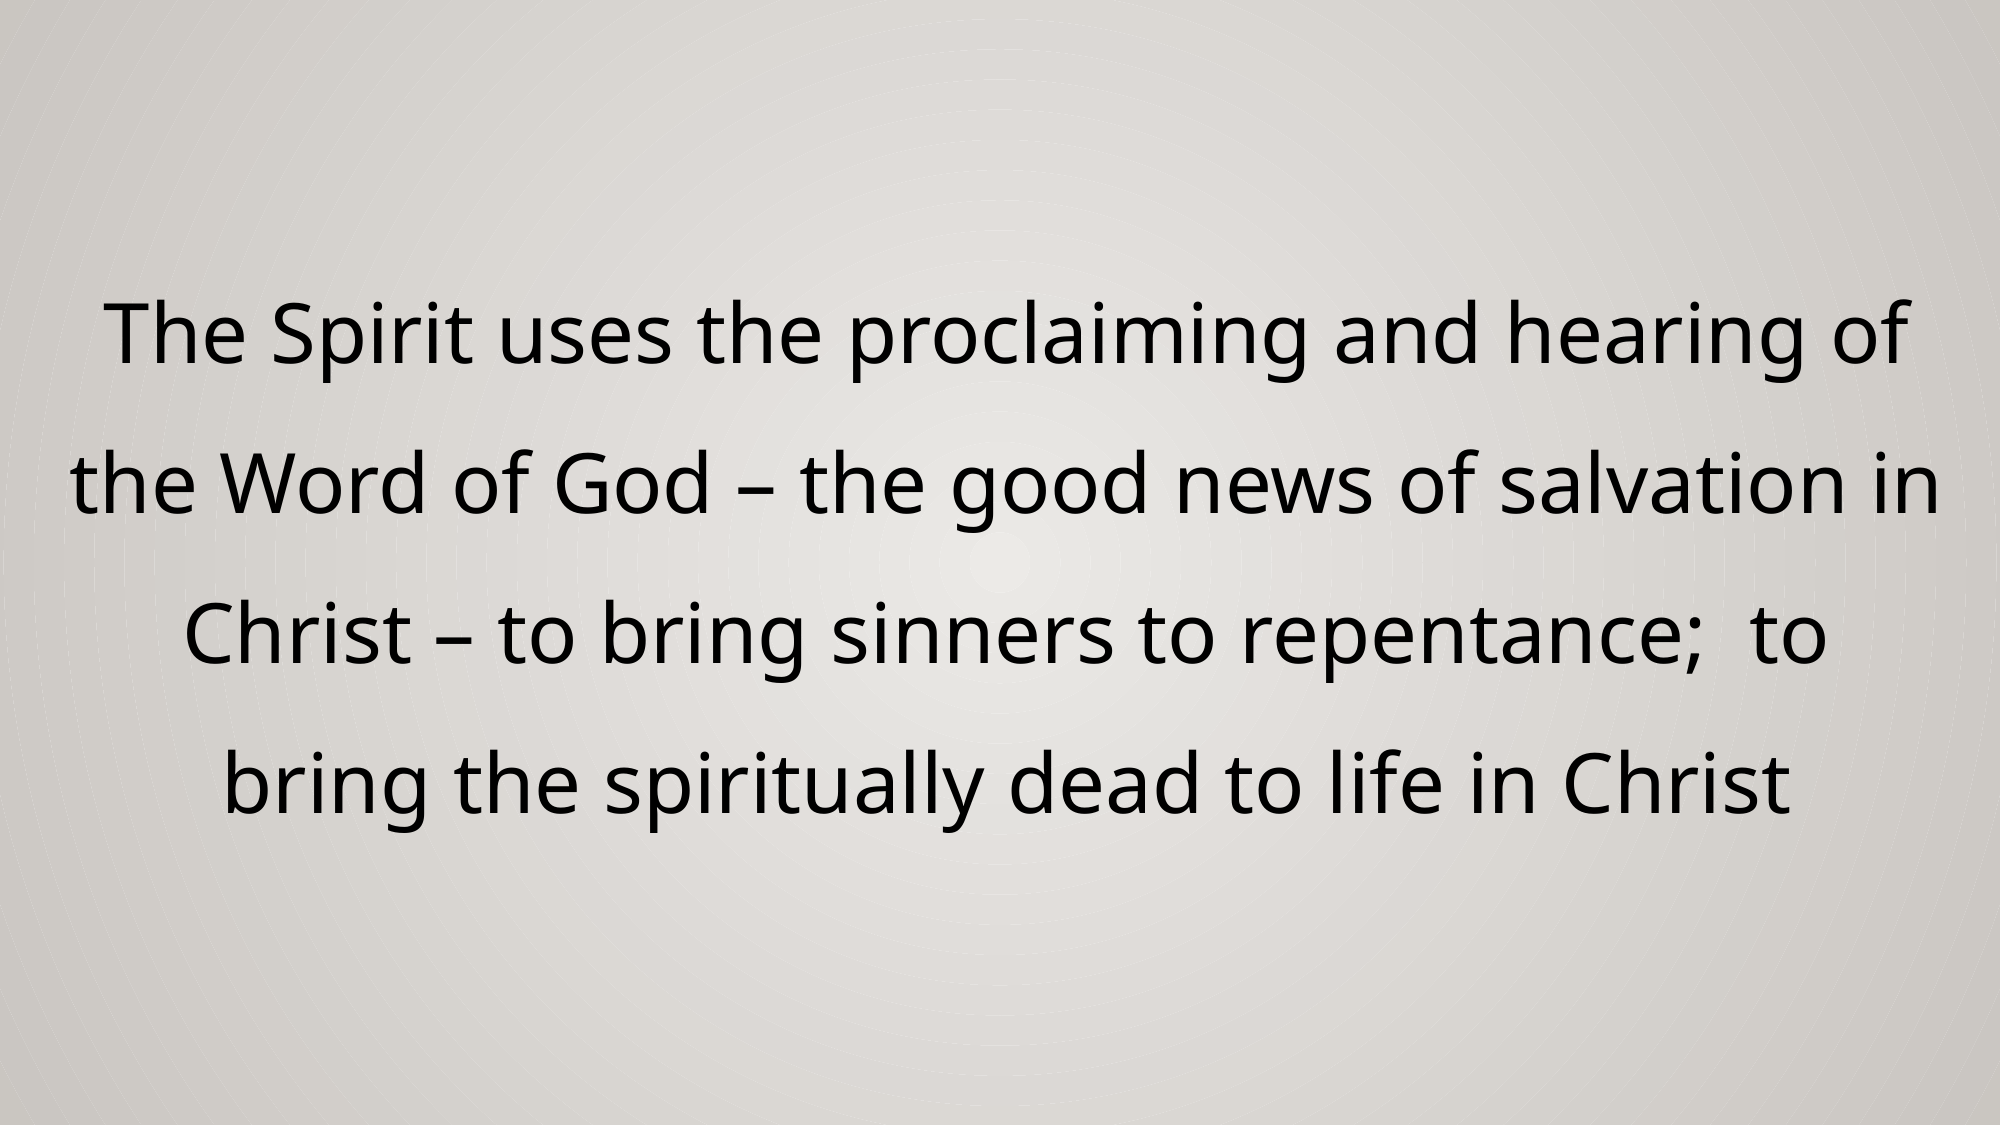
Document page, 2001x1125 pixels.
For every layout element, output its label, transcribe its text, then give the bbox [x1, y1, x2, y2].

list The Spirit uses the proclaiming and hearing of the Word of God – the good news of salvation in Christ – to bring sinners to repentance; to bring the spiritually dead to life in Christ [53, 222, 1962, 960]
